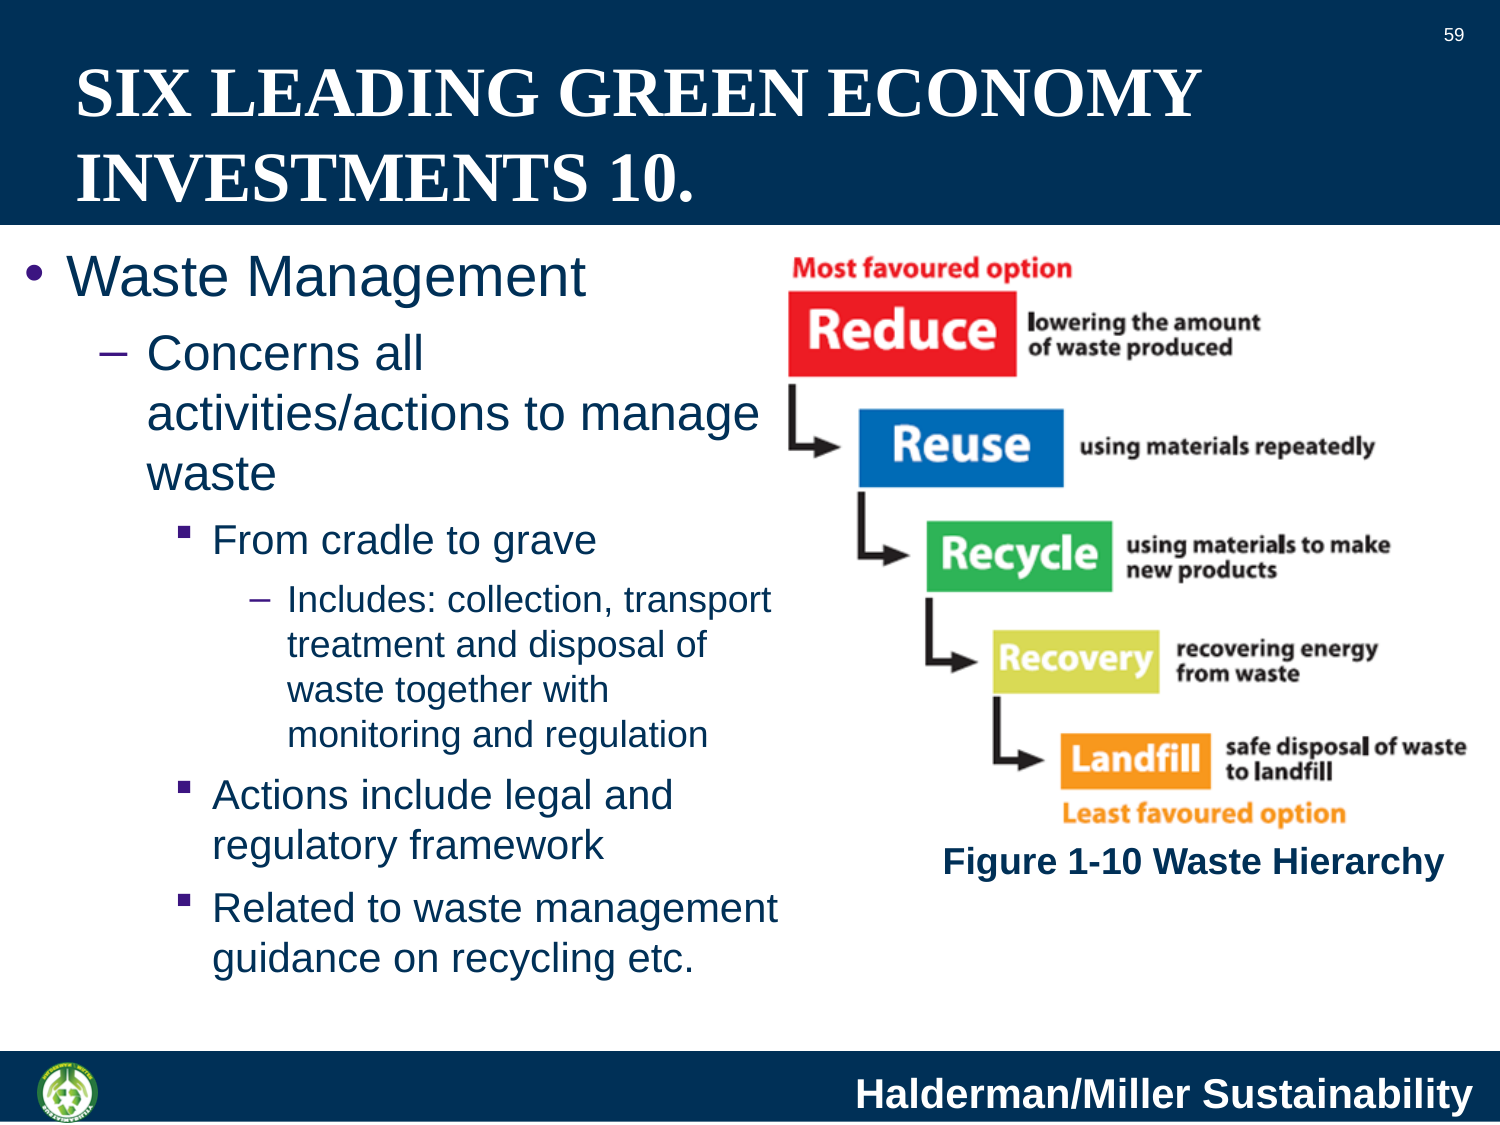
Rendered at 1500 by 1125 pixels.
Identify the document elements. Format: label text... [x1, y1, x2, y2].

title SIX LEADING GREEN ECONOMY INVESTMENTS 10. [75, 35, 1425, 216]
slide_number 59 [1389, 18, 1480, 49]
picture [774, 237, 1489, 851]
list Waste Management Concerns all activities/actions to manage waste From cradle to grave Includes: collection, transport, treatment and disposal of waste together with monitoring and regulation Actions include legal and regulatory framework Related to waste management guidance on recycling etc. [24, 237, 788, 981]
text_box Figure 1-10 Waste Hierarchy [927, 860, 1460, 890]
picture [37, 1062, 98, 1123]
